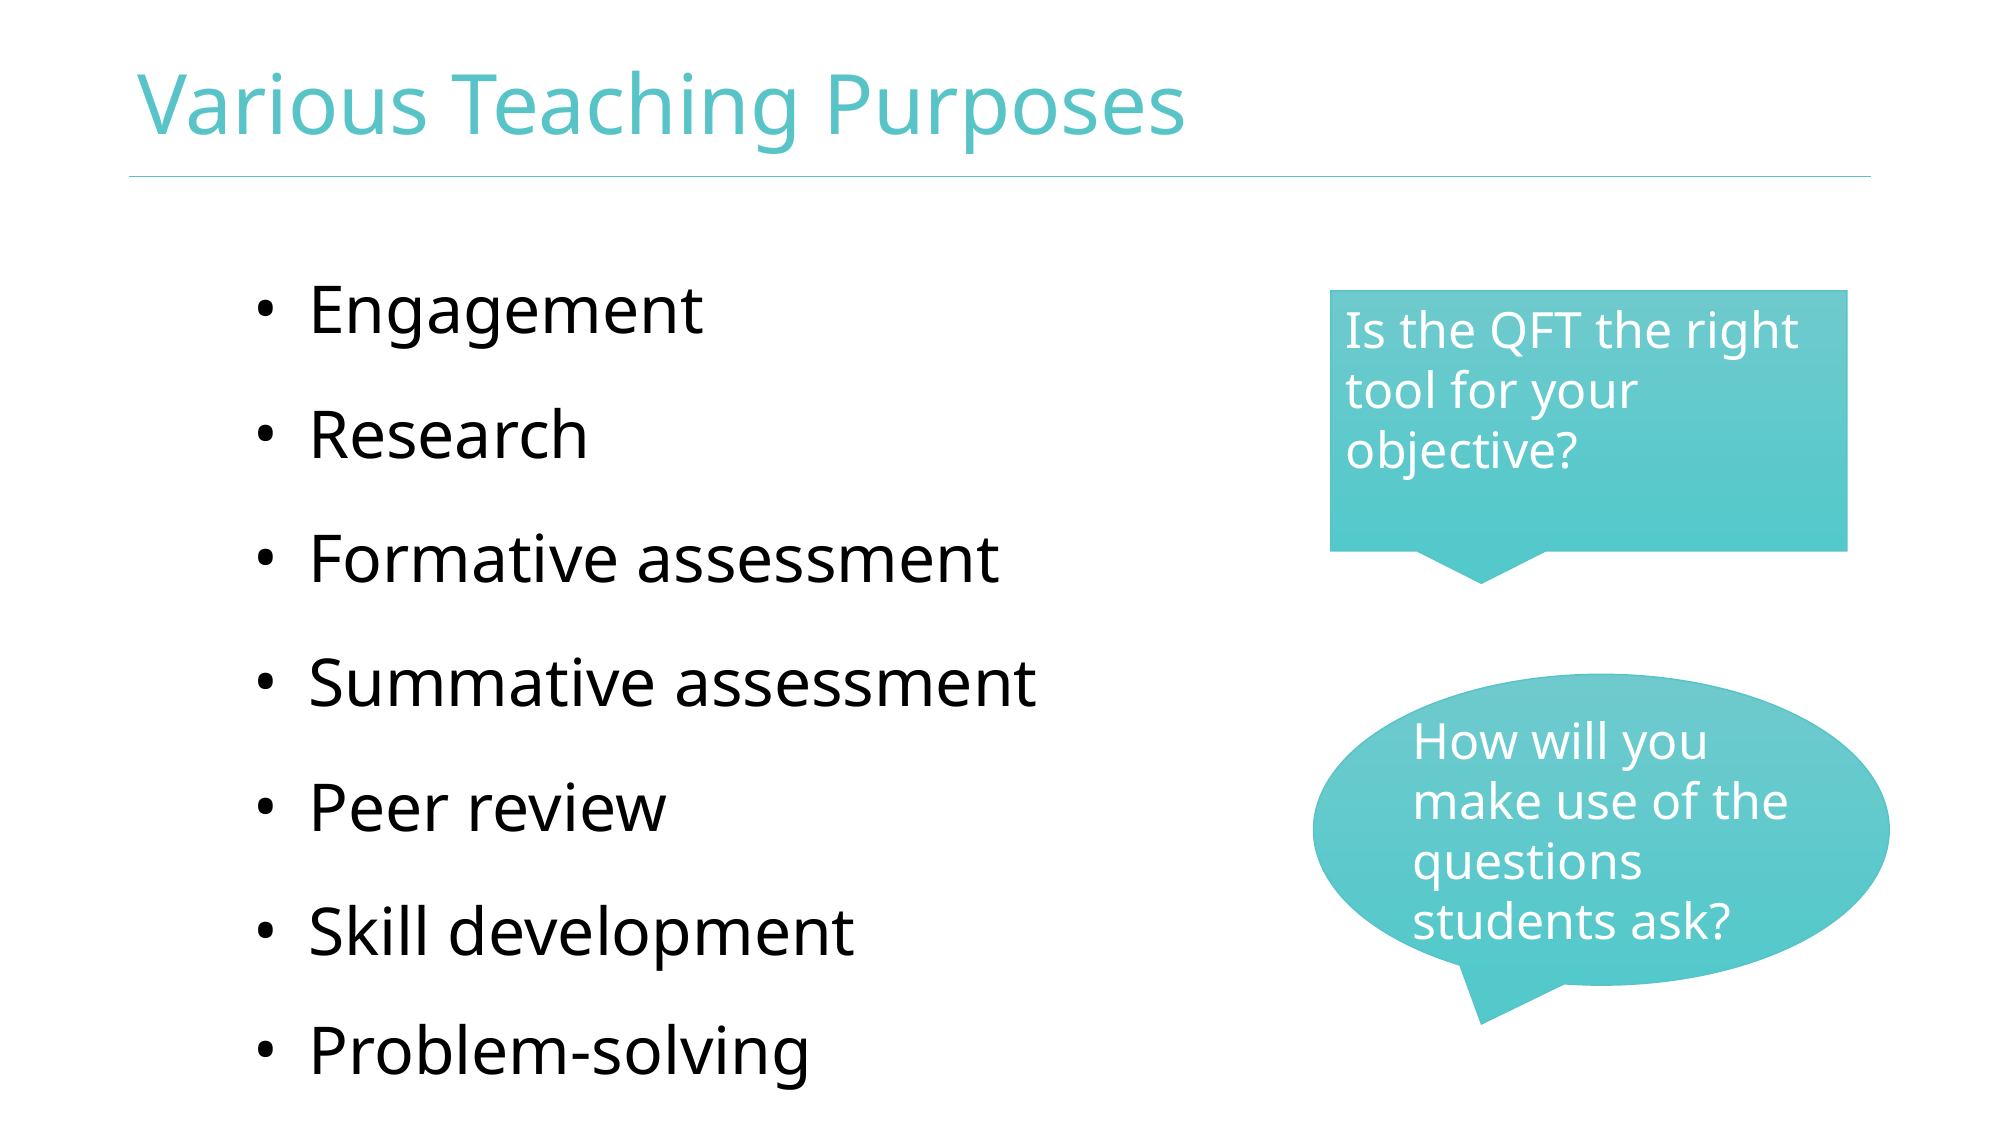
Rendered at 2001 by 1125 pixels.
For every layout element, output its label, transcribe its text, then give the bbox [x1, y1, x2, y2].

text_box How will you make use of the questions students ask? [1313, 674, 1890, 1024]
text_box Is the QFT the right tool for your objective? [1330, 290, 1847, 584]
title Various Teaching Purposes [137, 40, 1863, 175]
list Engagement Research Formative assessment Summative assessment Peer review Skill development Problem-solving [164, 260, 1405, 1102]
